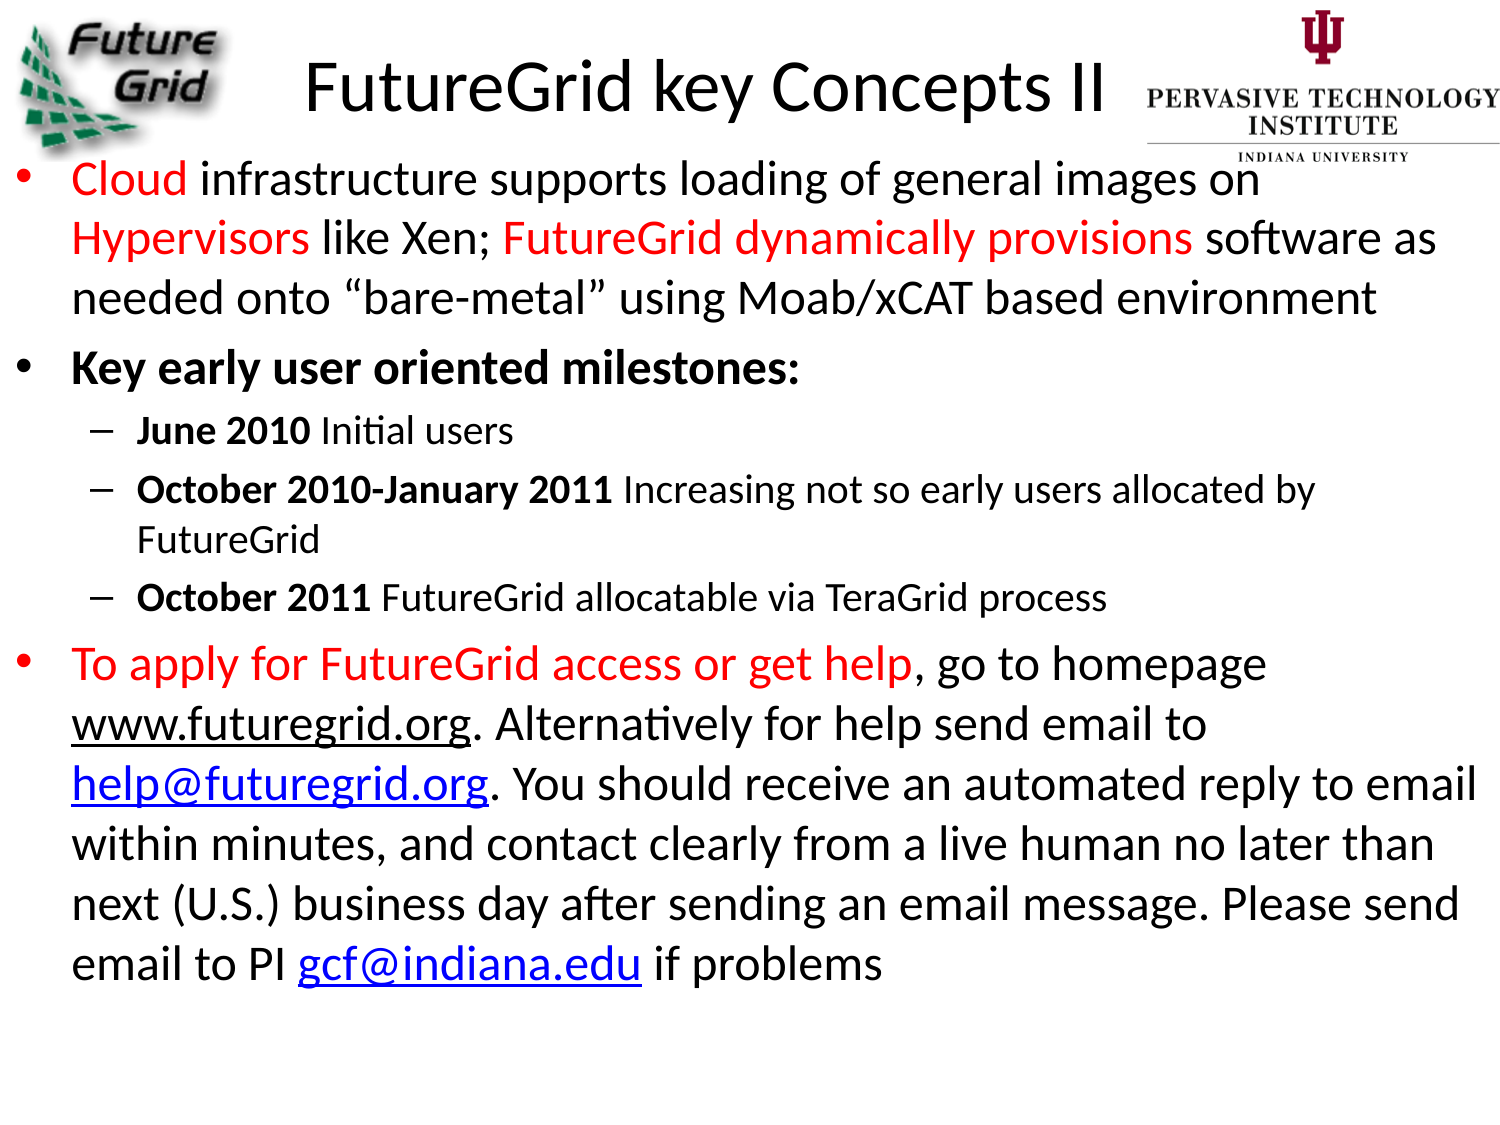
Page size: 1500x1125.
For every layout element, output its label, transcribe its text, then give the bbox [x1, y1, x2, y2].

picture [0, 0, 237, 137]
picture [1147, 10, 1500, 137]
list Cloud infrastructure supports loading of general images on Hypervisors like Xen; FutureGrid dynamically provisions software as needed onto “bare-metal” using Moab/xCAT based environment Key early user oriented milestones: June 2010 Initial users October 2010-January 2011 Increasing not so early users allocated by FutureGrid October 2011 FutureGrid allocatable via TeraGrid process To apply for FutureGrid access or get help, go to homepage www.futuregrid.org. Alternatively for help send email to help@futuregrid.org. You should receive an automated reply to email within minutes, and contact clearly from a live human no later than next (U.S.) business day after sending an email message. Please send email to PI gcf@indiana.edu if problems [0, 137, 1500, 1100]
title FutureGrid key Concepts II [150, 24, 1263, 137]
